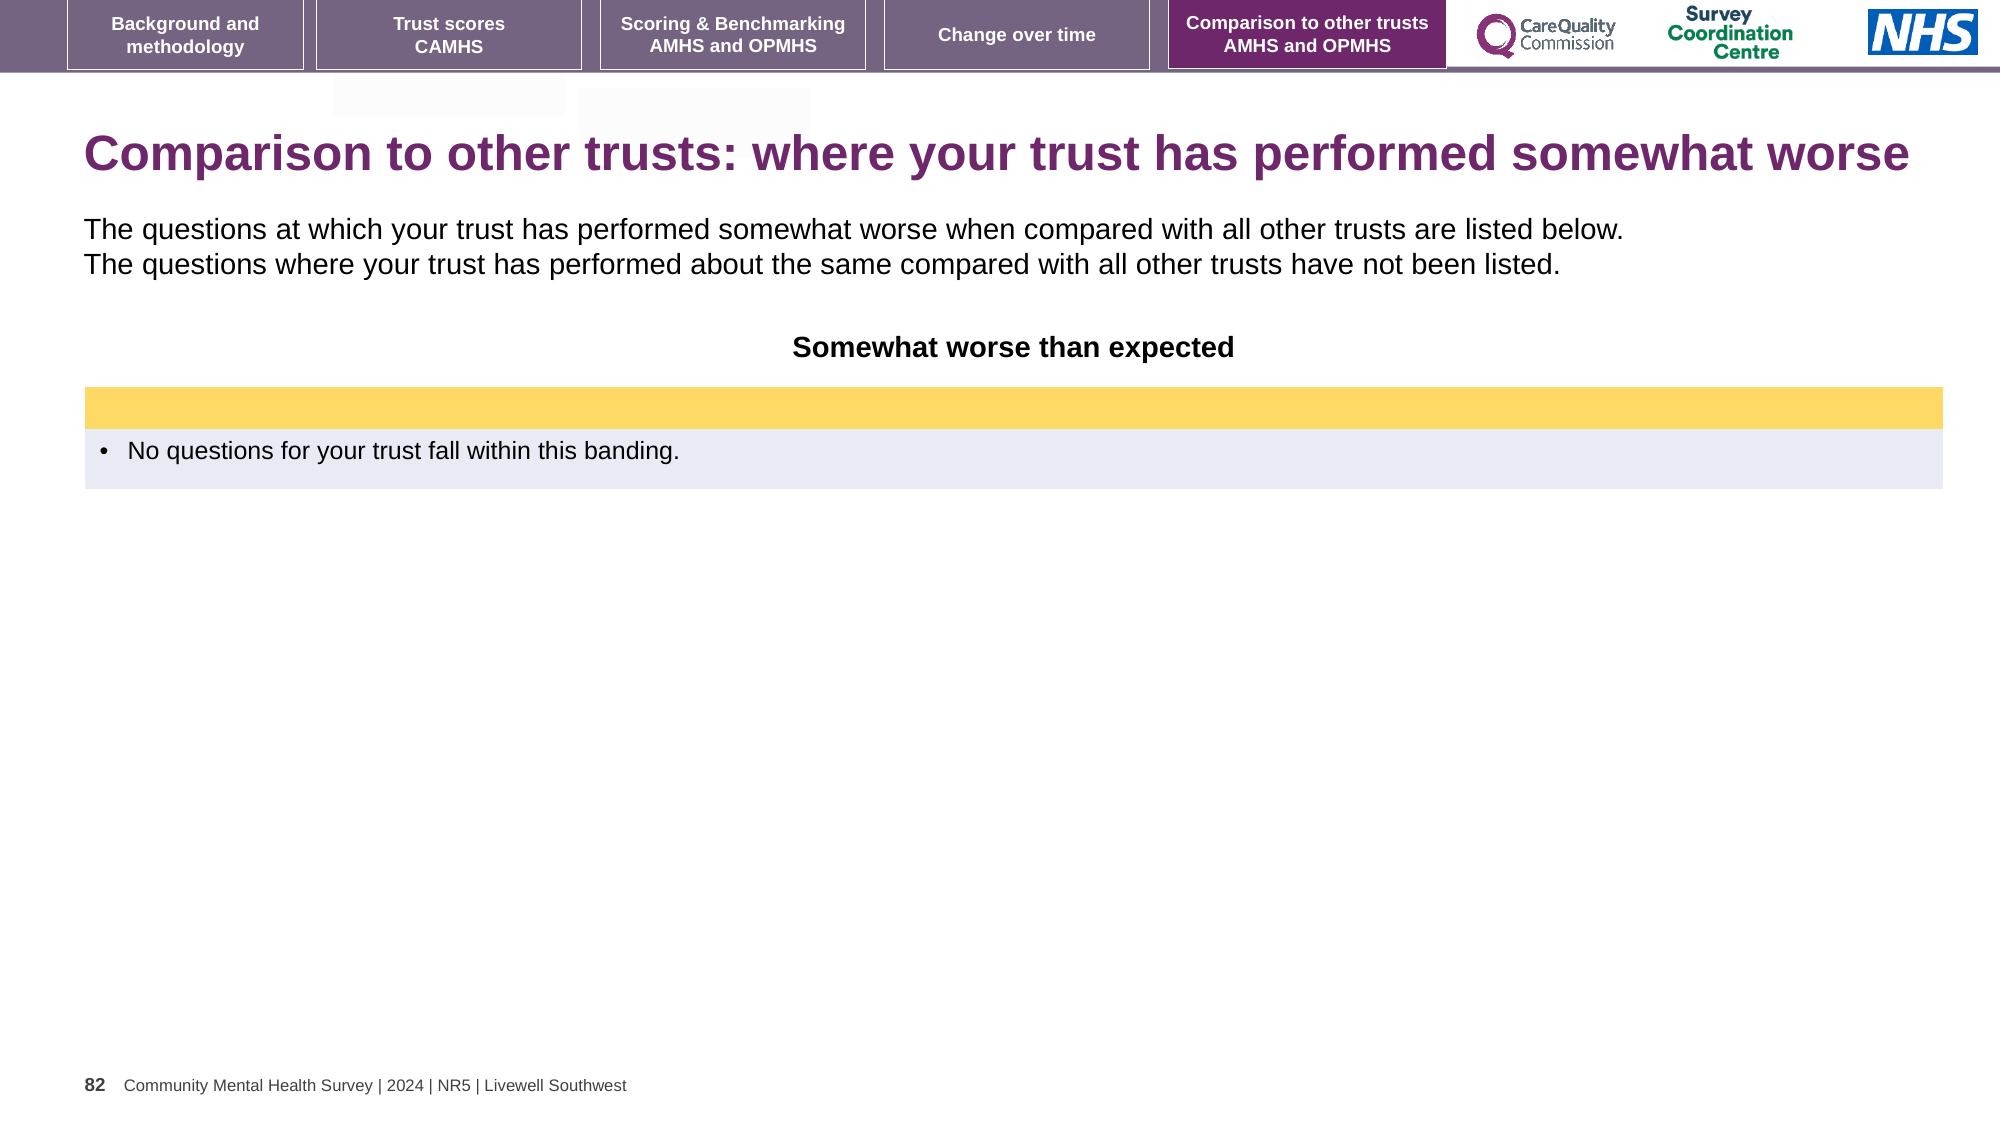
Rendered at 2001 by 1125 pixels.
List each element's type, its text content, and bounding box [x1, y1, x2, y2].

table_cell No questions for your trust fall within this banding. [85, 429, 1943, 489]
title Comparison to other trusts: where your trust has performed somewhat worse [68, 100, 1942, 209]
picture [1476, 13, 1616, 59]
picture [1666, 3, 1794, 61]
text_box 82 [84, 1065, 122, 1125]
table_cell [85, 387, 1943, 429]
picture [1868, 9, 1978, 55]
text_box The questions at which your trust has performed somewhat worse when compared with all other trusts are listed below. The questions where your trust has performed about the same compared with all other trusts have not been listed. [68, 202, 1896, 288]
table_header Somewhat worse than expected [85, 307, 1943, 387]
